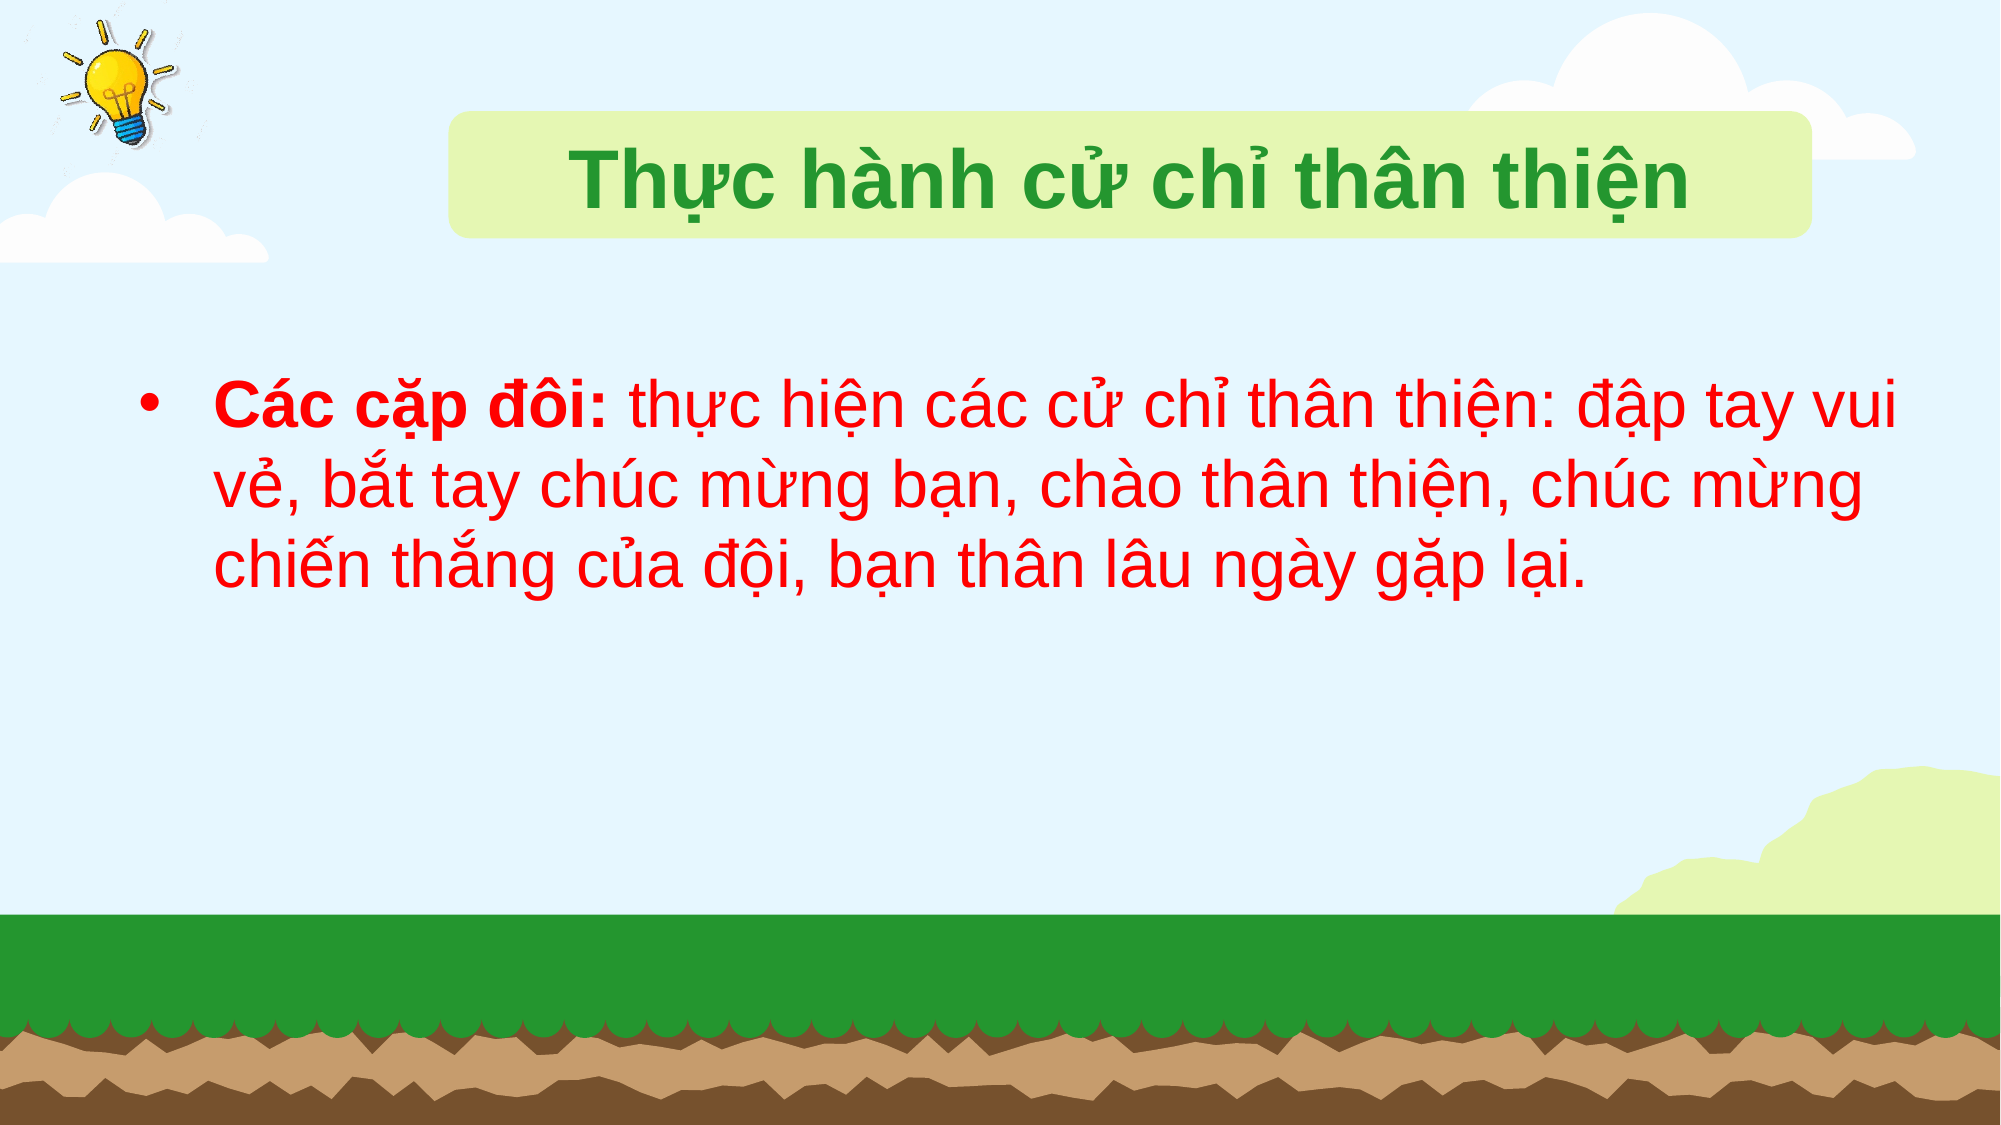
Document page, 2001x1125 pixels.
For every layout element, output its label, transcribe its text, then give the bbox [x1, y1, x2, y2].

text_box Các cặp đôi: thực hiện các cử chỉ thân thiện: đập tay vui vẻ, bắt tay chúc mừng bạn, chào thân thiện, chúc mừng chiến thắng của đội, bạn thân lâu ngày gặp lại. [123, 353, 2000, 609]
text_box Thực hành cử chỉ thân thiện [448, 111, 1813, 239]
picture [14, 0, 218, 185]
